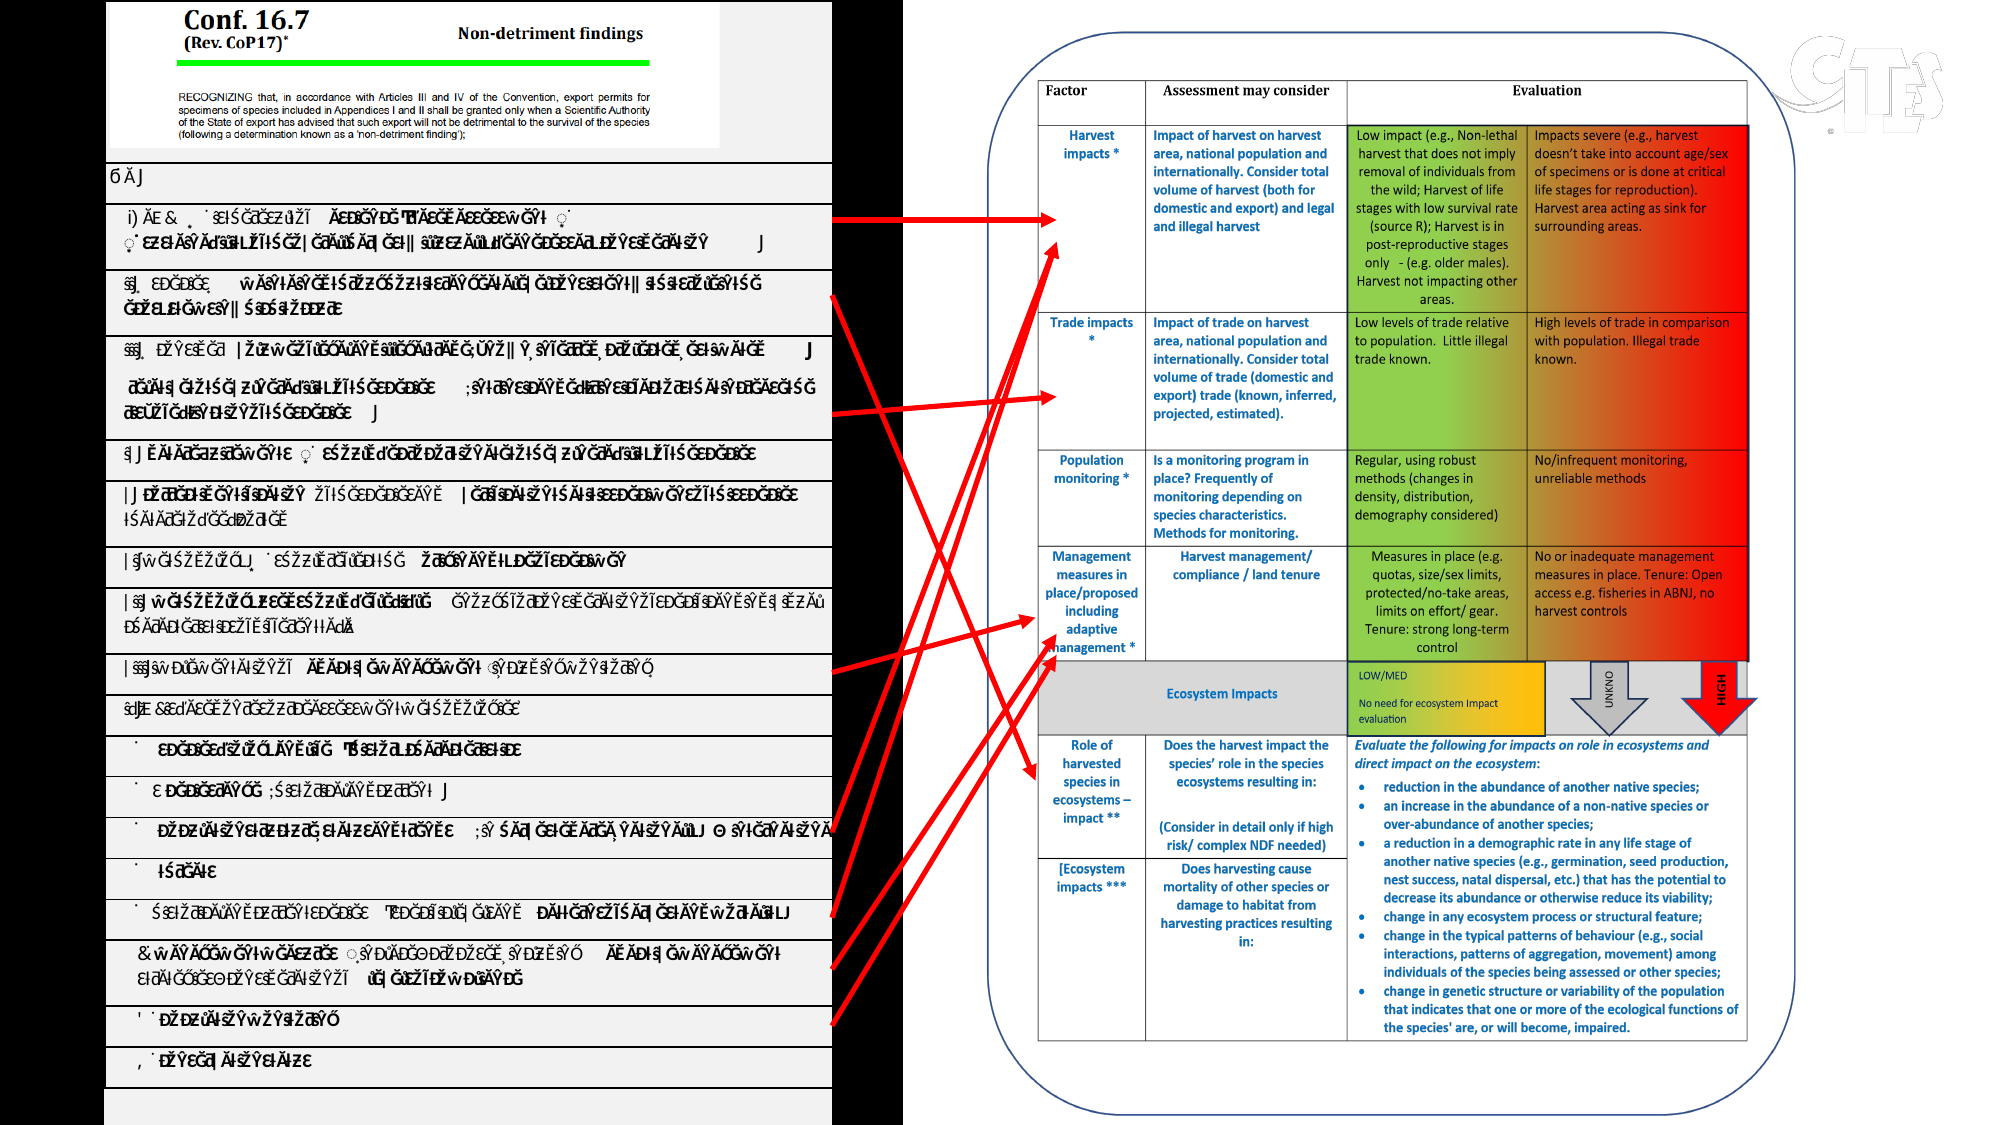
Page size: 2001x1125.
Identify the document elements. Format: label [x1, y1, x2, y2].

text_box [831, 241, 1057, 650]
text_box [831, 654, 1057, 1026]
picture [972, 8, 1944, 1125]
text_box [903, 0, 2000, 1125]
picture [103, 0, 833, 1125]
